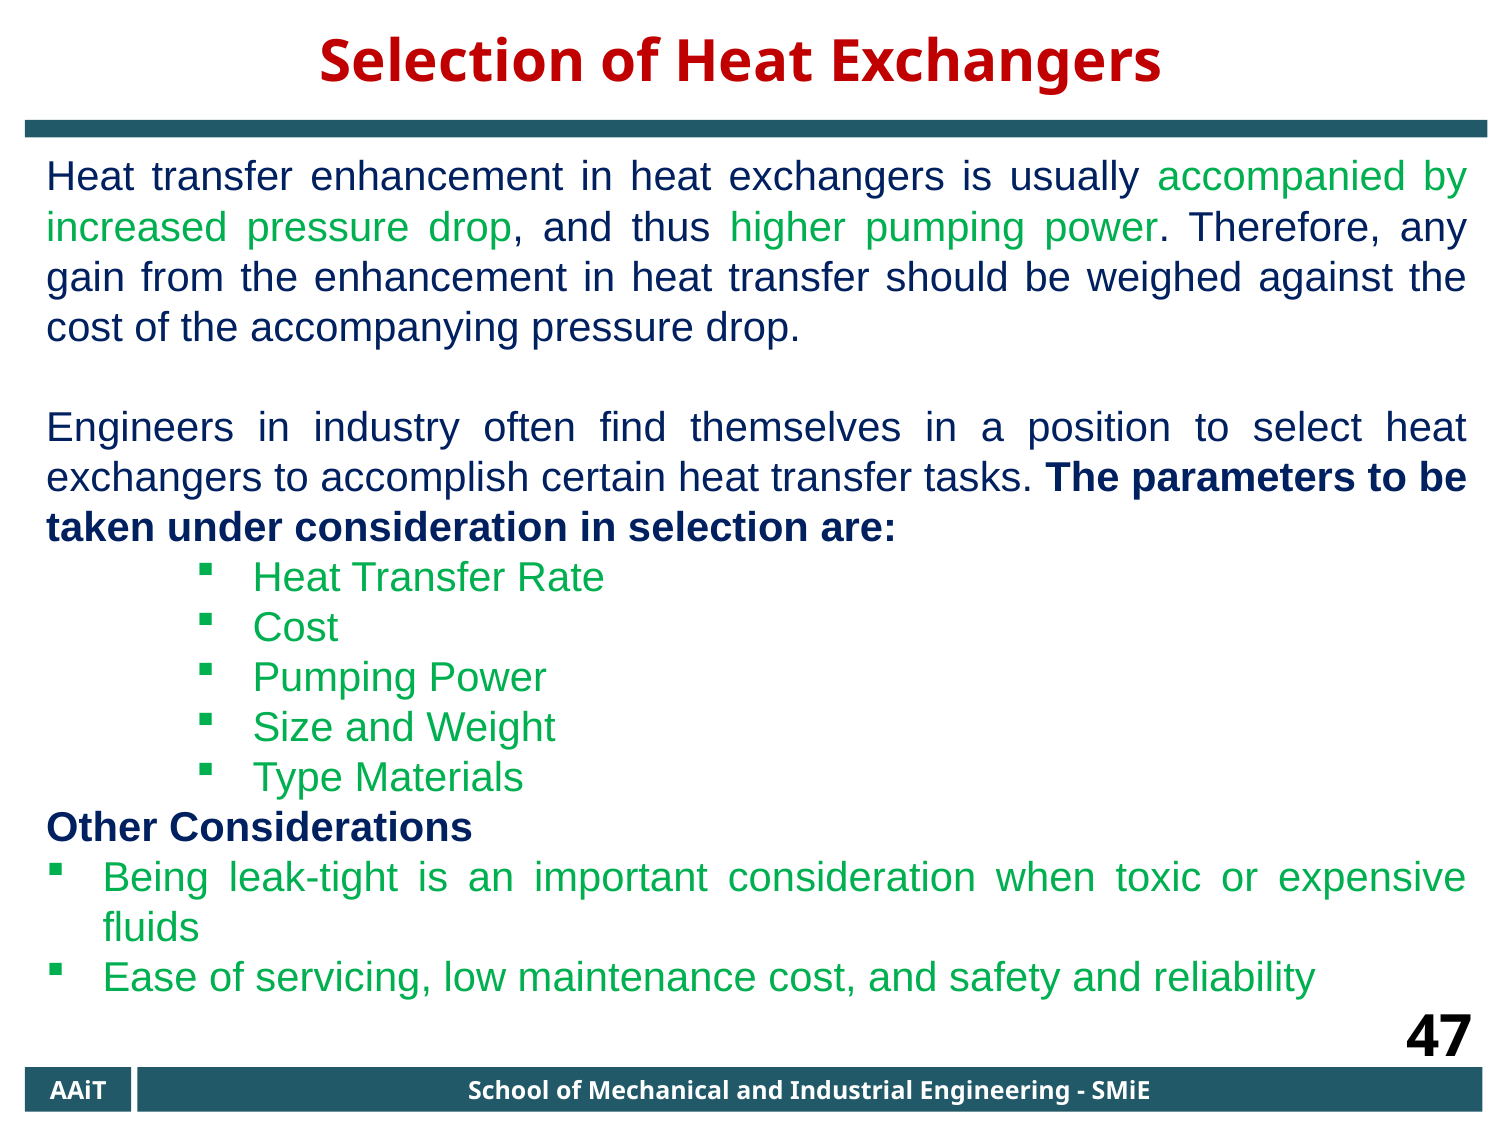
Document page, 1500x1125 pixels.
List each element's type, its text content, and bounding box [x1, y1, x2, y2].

text_box Selection of Heat Exchangers [0, 16, 1483, 101]
text_box [24, 119, 1488, 138]
text_box School of Mechanical and Industrial Engineering - SMiE [137, 1067, 1483, 1112]
slide_number 47 [1378, 999, 1488, 1075]
text_box Heat transfer enhancement in heat exchangers is usually accompanied by increased pressure drop, and thus higher pumping power. Therefore, any gain from the enhancement in heat transfer should be weighed against the cost of the accompanying pressure drop. Engineers in industry often find themselves in a position to select heat exchangers to accomplish certain heat transfer tasks. The parameters to be taken under consideration in selection are: Heat Transfer Rate Cost Pumping Power Size and Weight Type Materials Other Considerations Being leak-tight is an important consideration when toxic or expensive fluids Ease of servicing, low maintenance cost, and safety and reliability [31, 141, 1483, 1007]
text_box AAiT [24, 1067, 132, 1112]
